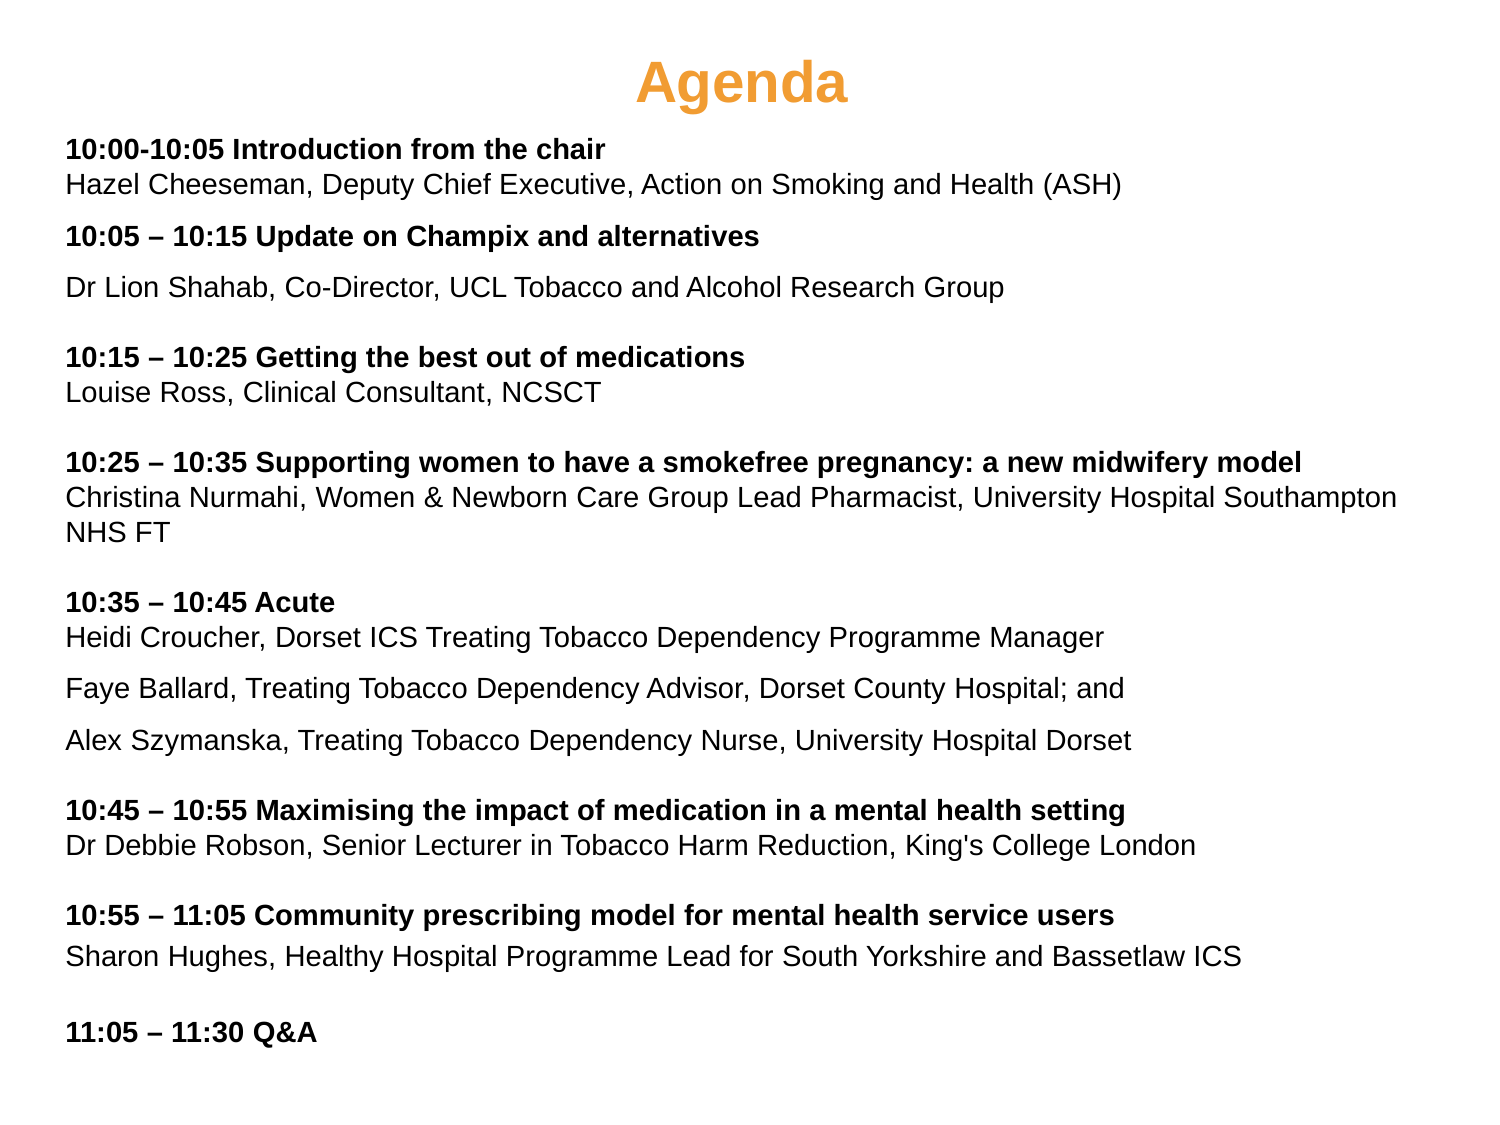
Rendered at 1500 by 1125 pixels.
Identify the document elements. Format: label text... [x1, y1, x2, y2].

title Agenda [426, 26, 1074, 122]
text_box 10:00-10:05 Introduction from the chair Hazel Cheeseman, Deputy Chief Executive, Action on Smoking and Health (ASH) 10:05 – 10:15 Update on Champix and alternatives Dr Lion Shahab, Co-Director, UCL Tobacco and Alcohol Research Group 10:15 – 10:25 Getting the best out of medications Louise Ross, Clinical Consultant, NCSCT 10:25 – 10:35 Supporting women to have a smokefree pregnancy: a new midwifery model Christina Nurmahi, Women & Newborn Care Group Lead Pharmacist, University Hospital Southampton NHS FT 10:35 – 10:45 Acute Heidi Croucher, Dorset ICS Treating Tobacco Dependency Programme Manager Faye Ballard, Treating Tobacco Dependency Advisor, Dorset County Hospital; and Alex Szymanska, Treating Tobacco Dependency Nurse, University Hospital Dorset 10:45 – 10:55 Maximising the impact of medication in a mental health setting Dr Debbie Robson, Senior Lecturer in Tobacco Harm Reduction, King's College London 10:55 – 11:05 Community prescribing model for mental health service users Sharon Hughes, Healthy Hospital Programme Lead for South Yorkshire and Bassetlaw ICS 11:05 – 11:30 Q&A [50, 122, 1450, 1125]
